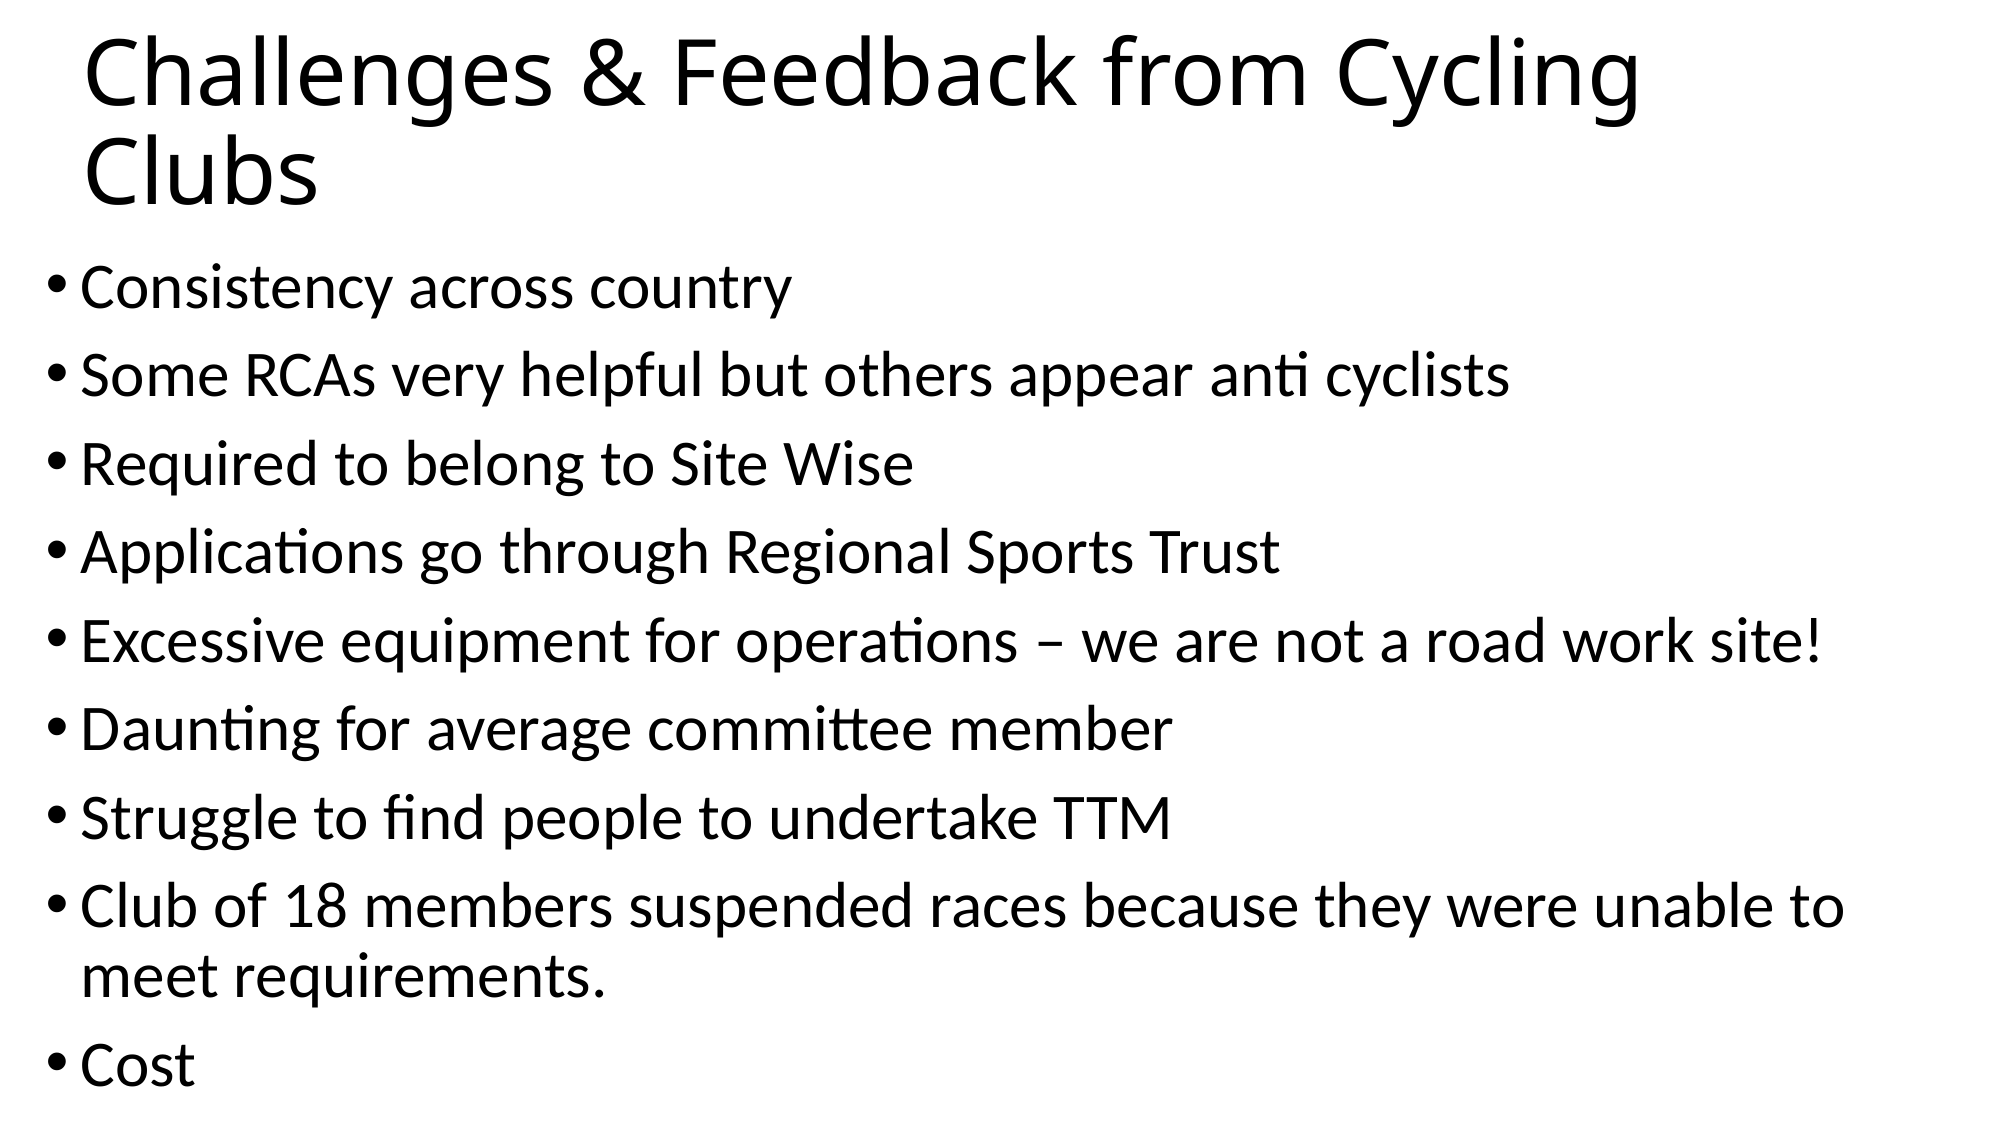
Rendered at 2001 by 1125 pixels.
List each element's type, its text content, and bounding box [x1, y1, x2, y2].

list Consistency across country Some RCAs very helpful but others appear anti cyclists Required to belong to Site Wise Applications go through Regional Sports Trust Excessive equipment for operations – we are not a road work site! Daunting for average committee member Struggle to find people to undertake TTM Club of 18 members suspended races because they were unable to meet requirements. Cost [30, 244, 2000, 1109]
title Challenges & Feedback from Cycling Clubs [67, 16, 1792, 235]
